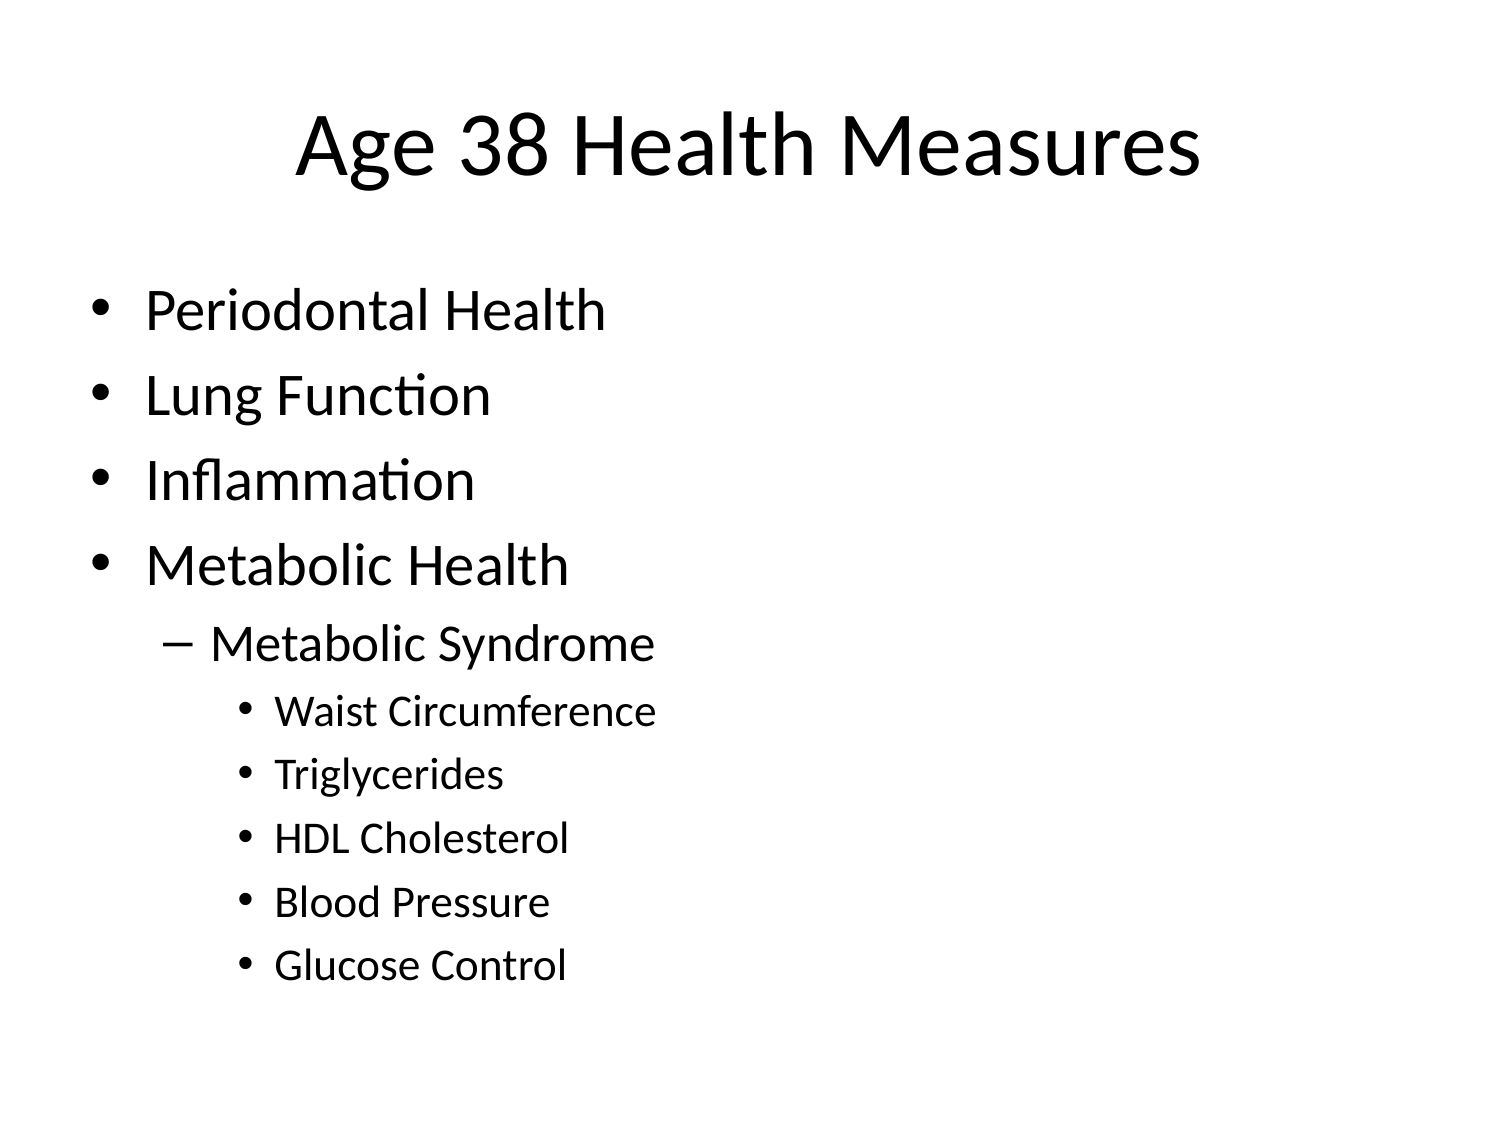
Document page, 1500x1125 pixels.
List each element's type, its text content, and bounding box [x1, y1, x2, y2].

title Age 38 Health Measures [75, 45, 1425, 233]
list Periodontal Health Lung Function Inflammation Metabolic Health Metabolic Syndrome Waist Circumference Triglycerides HDL Cholesterol Blood Pressure Glucose Control [75, 262, 1425, 1005]
